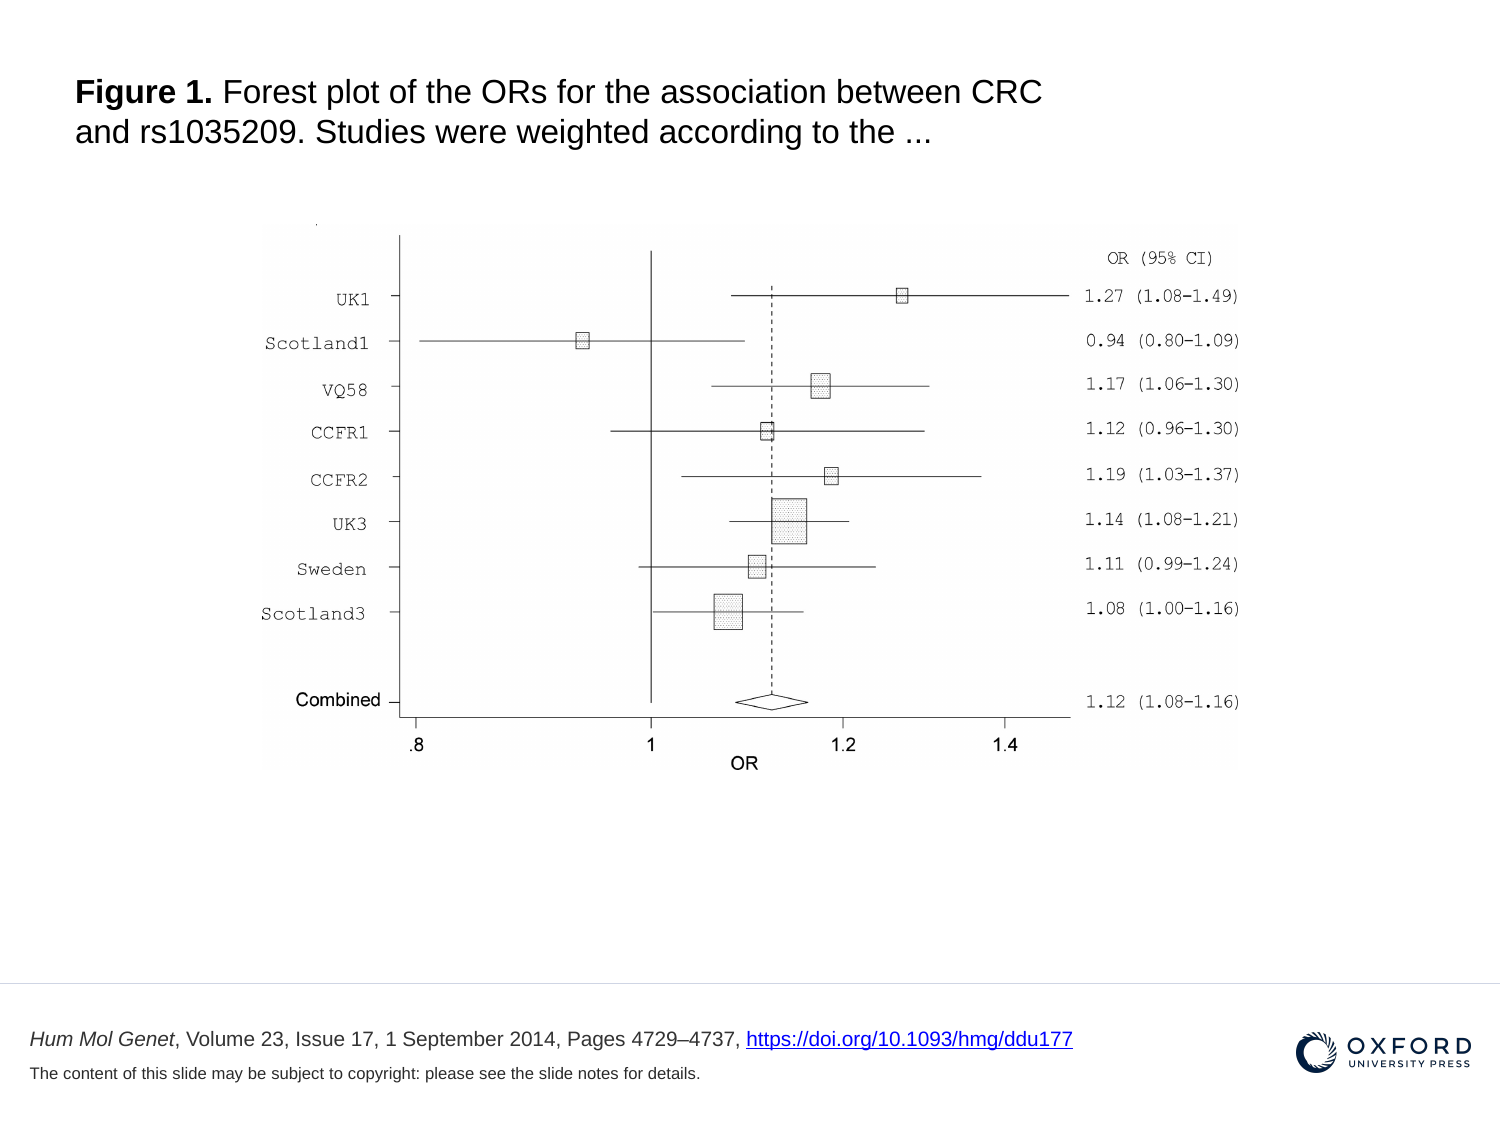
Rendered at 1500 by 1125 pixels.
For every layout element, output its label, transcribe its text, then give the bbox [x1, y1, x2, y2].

footer Hum Mol Genet, Volume 23, Issue 17, 1 September 2014, Pages 4729–4737, https://doi.org/10.1093/hmg/ddu177 The content of this slide may be subject to copyright: please see the slide notes for details. [0, 983, 1260, 1125]
title Figure 1. Forest plot of the ORs for the association between CRC and rs1035209. Studies were weighted according to the ... [75, 69, 1078, 171]
picture [262, 224, 1238, 770]
picture [1296, 1032, 1471, 1073]
